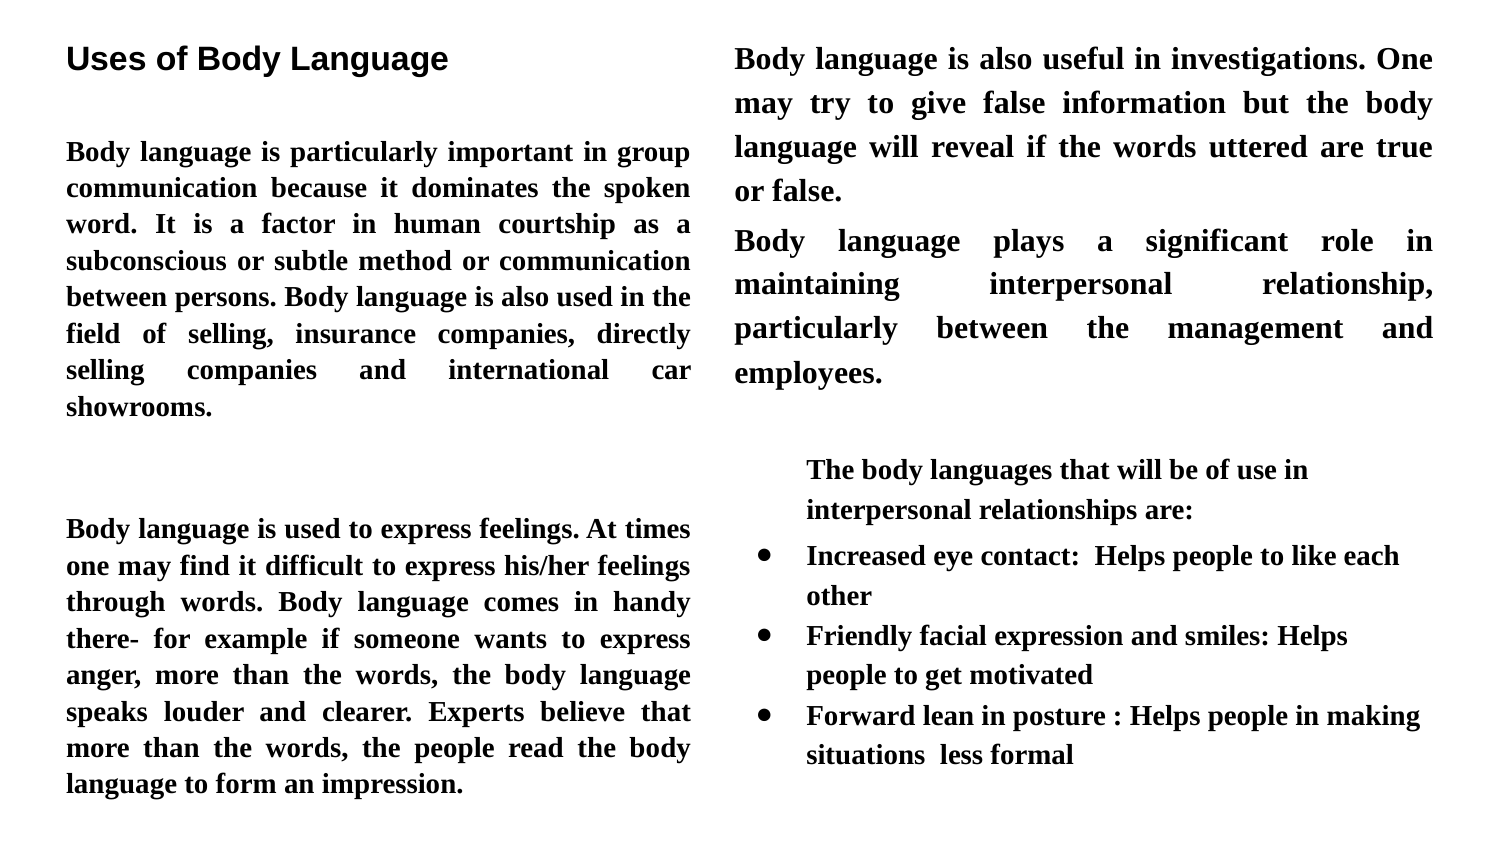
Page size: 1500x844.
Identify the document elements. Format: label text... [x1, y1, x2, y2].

list Body language is also useful in investigations. One may try to give false information but the body language will reveal if the words uttered are true or false. Body language plays a significant role in maintaining interpersonal relationship, particularly between the management and employees. The body languages that will be of use in interpersonal relationships are: Increased eye contact: Helps people to like each other Friendly facial expression and smiles: Helps people to get motivated Forward lean in posture : Helps people in making situations less formal [719, 16, 1449, 824]
title Uses of Body Language [51, 25, 484, 103]
list Body language is particularly important in group communication because it dominates the spoken word. It is a factor in human courtship as a subconscious or subtle method or communication between persons. Body language is also used in the field of selling, insurance companies, directly selling companies and international car showrooms. Body language is used to express feelings. At times one may find it difficult to express his/her feelings through words. Body language comes in handy there- for example if someone wants to express anger, more than the words, the body language speaks louder and clearer. Experts believe that more than the words, the people read the body language to form an impression. [51, 115, 708, 813]
